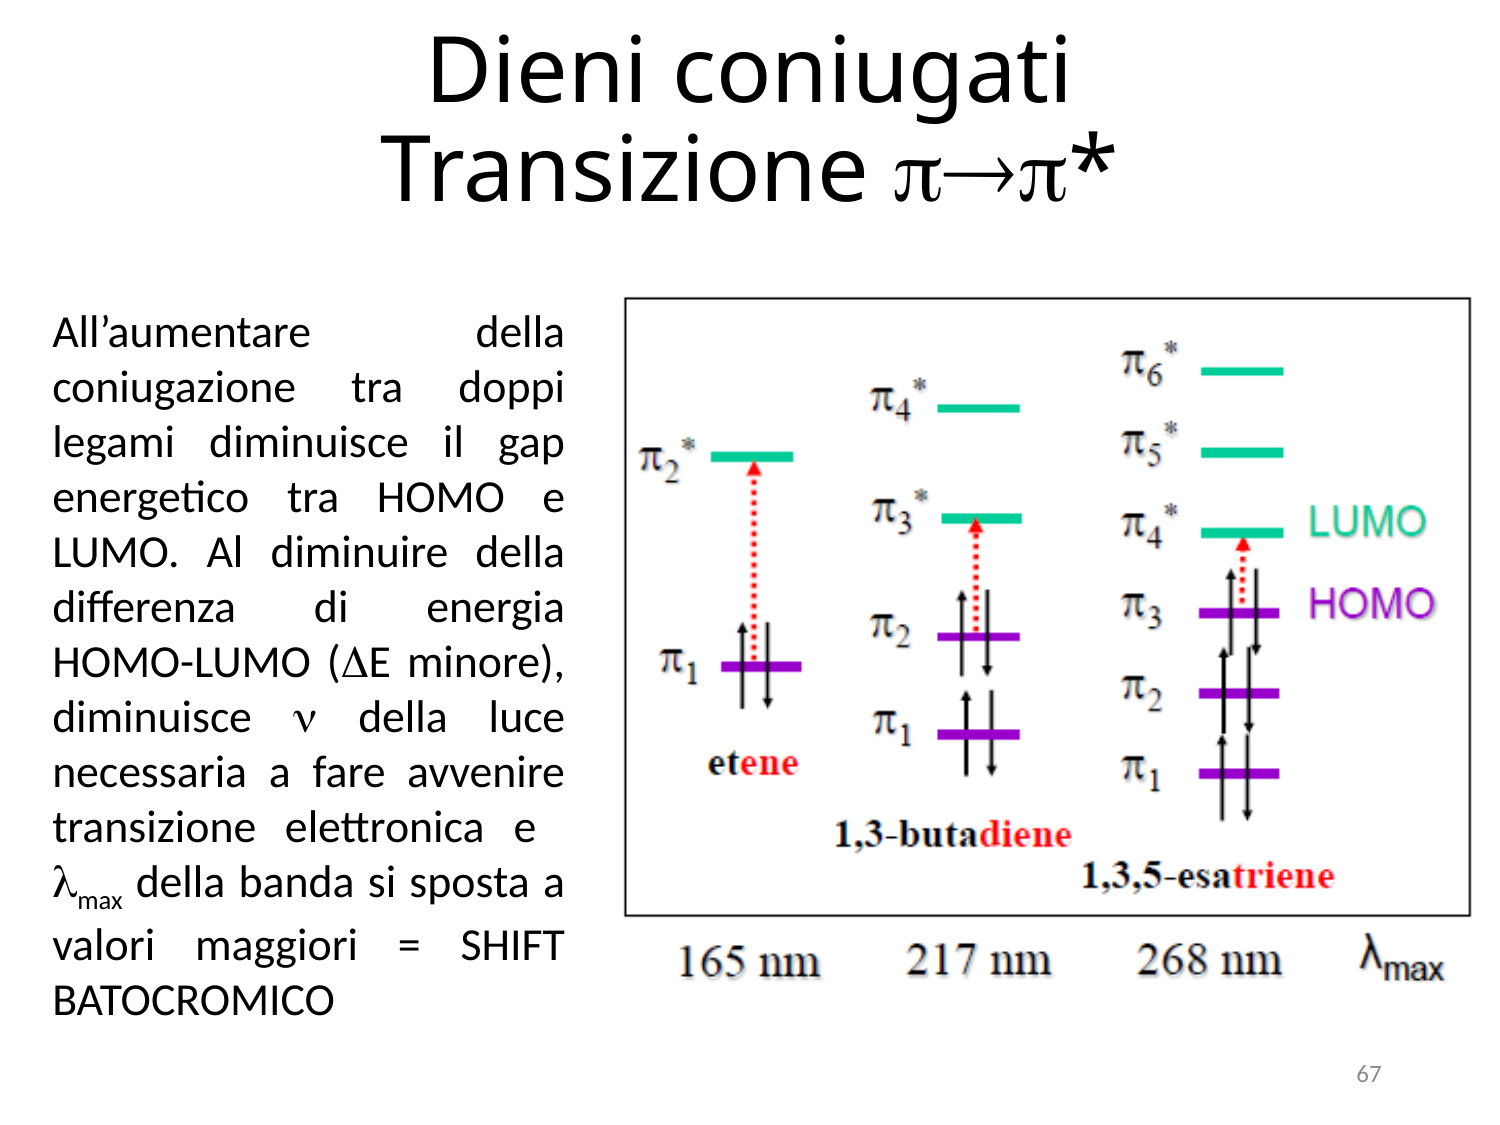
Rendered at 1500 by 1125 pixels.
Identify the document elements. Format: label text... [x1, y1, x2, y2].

title Dieni coniugati Transizione * [103, 13, 1397, 231]
slide_number 67 [1059, 1042, 1397, 1103]
text_box All’aumentare della coniugazione tra doppi legami diminuisce il gap energetico tra HOMO e LUMO. Al diminuire della differenza di energia HOMO-LUMO (DE minore), diminuisce n della luce necessaria a fare avvenire transizione elettronica e lmax della banda si sposta a valori maggiori = SHIFT BATOCROMICO [37, 294, 581, 1032]
picture [594, 265, 1490, 1014]
